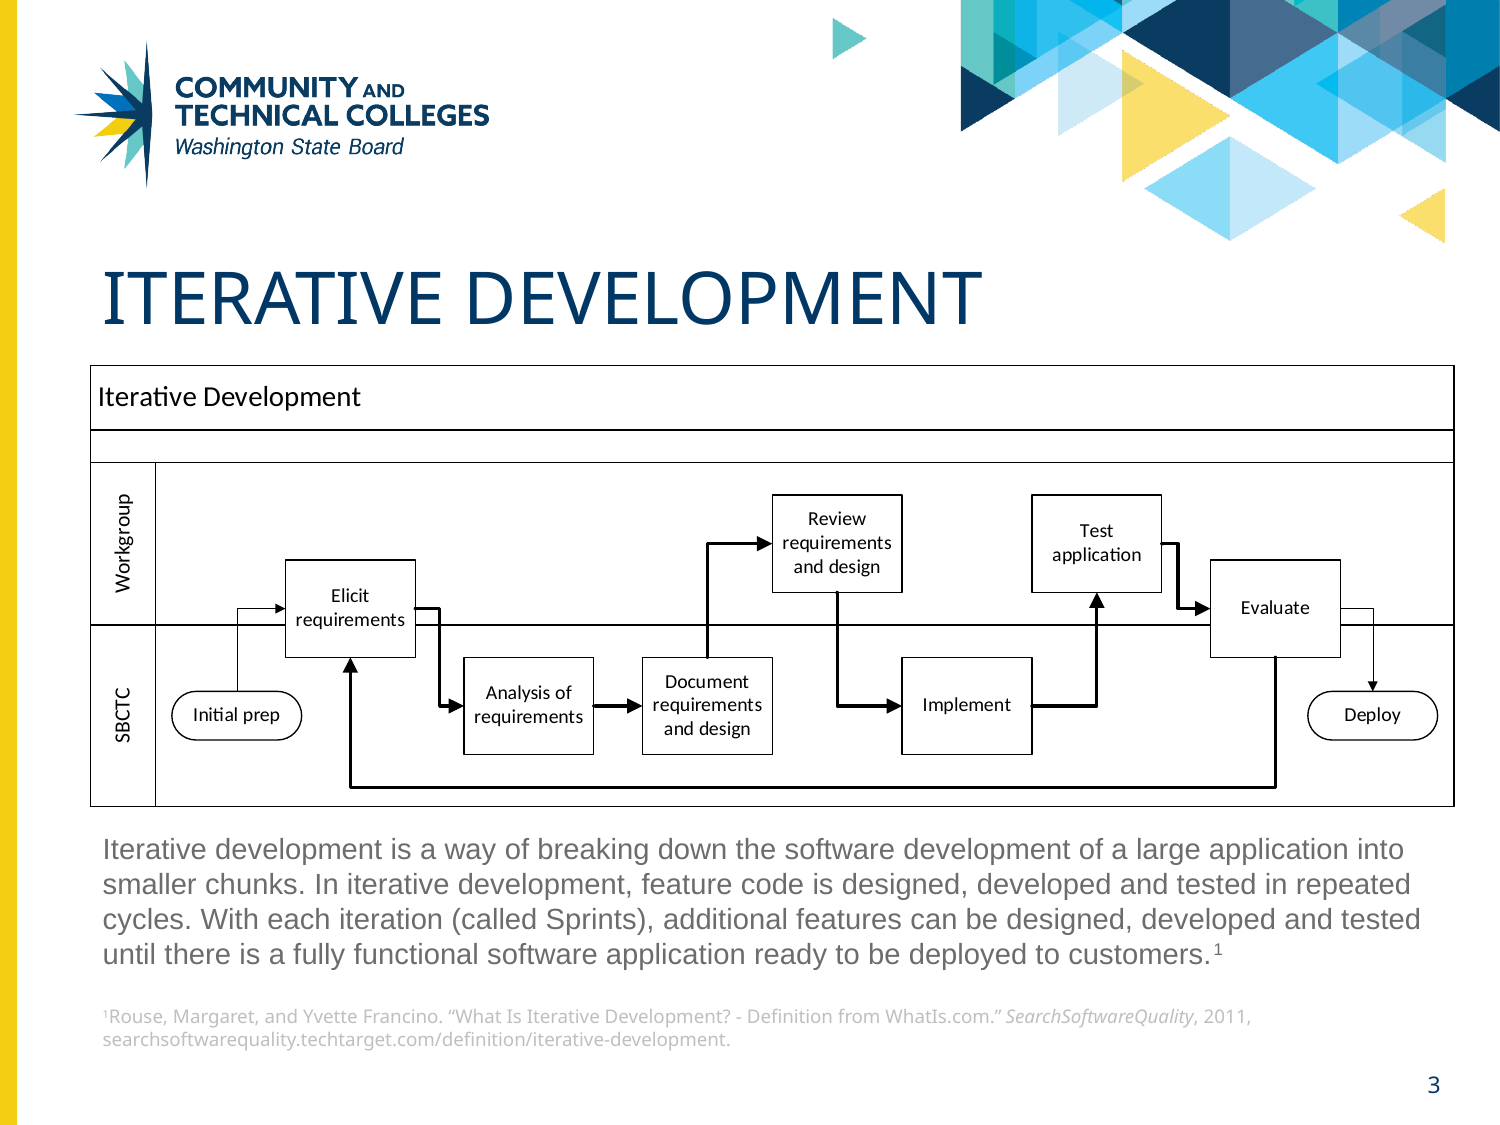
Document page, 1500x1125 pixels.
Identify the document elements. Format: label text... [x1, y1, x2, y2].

text_box Iterative development is a way of breaking down the software development of a large application into smaller chunks. In iterative development, feature code is designed, developed and tested in repeated cycles. With each iteration (called Sprints), additional features can be designed, developed and tested until there is a fully functional software application ready to be deployed to customers.1 1Rouse, Margaret, and Yvette Francino. “What Is Iterative Development? - Definition from WhatIs.com.” SearchSoftwareQuality, 2011, searchsoftwarequality.techtarget.com/definition/iterative-development. [87, 822, 1456, 1058]
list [87, 362, 1456, 808]
slide_number 3 [1378, 1063, 1456, 1103]
picture [17, 25, 557, 228]
picture [832, 0, 1500, 243]
title Iterative development [88, 254, 1456, 362]
